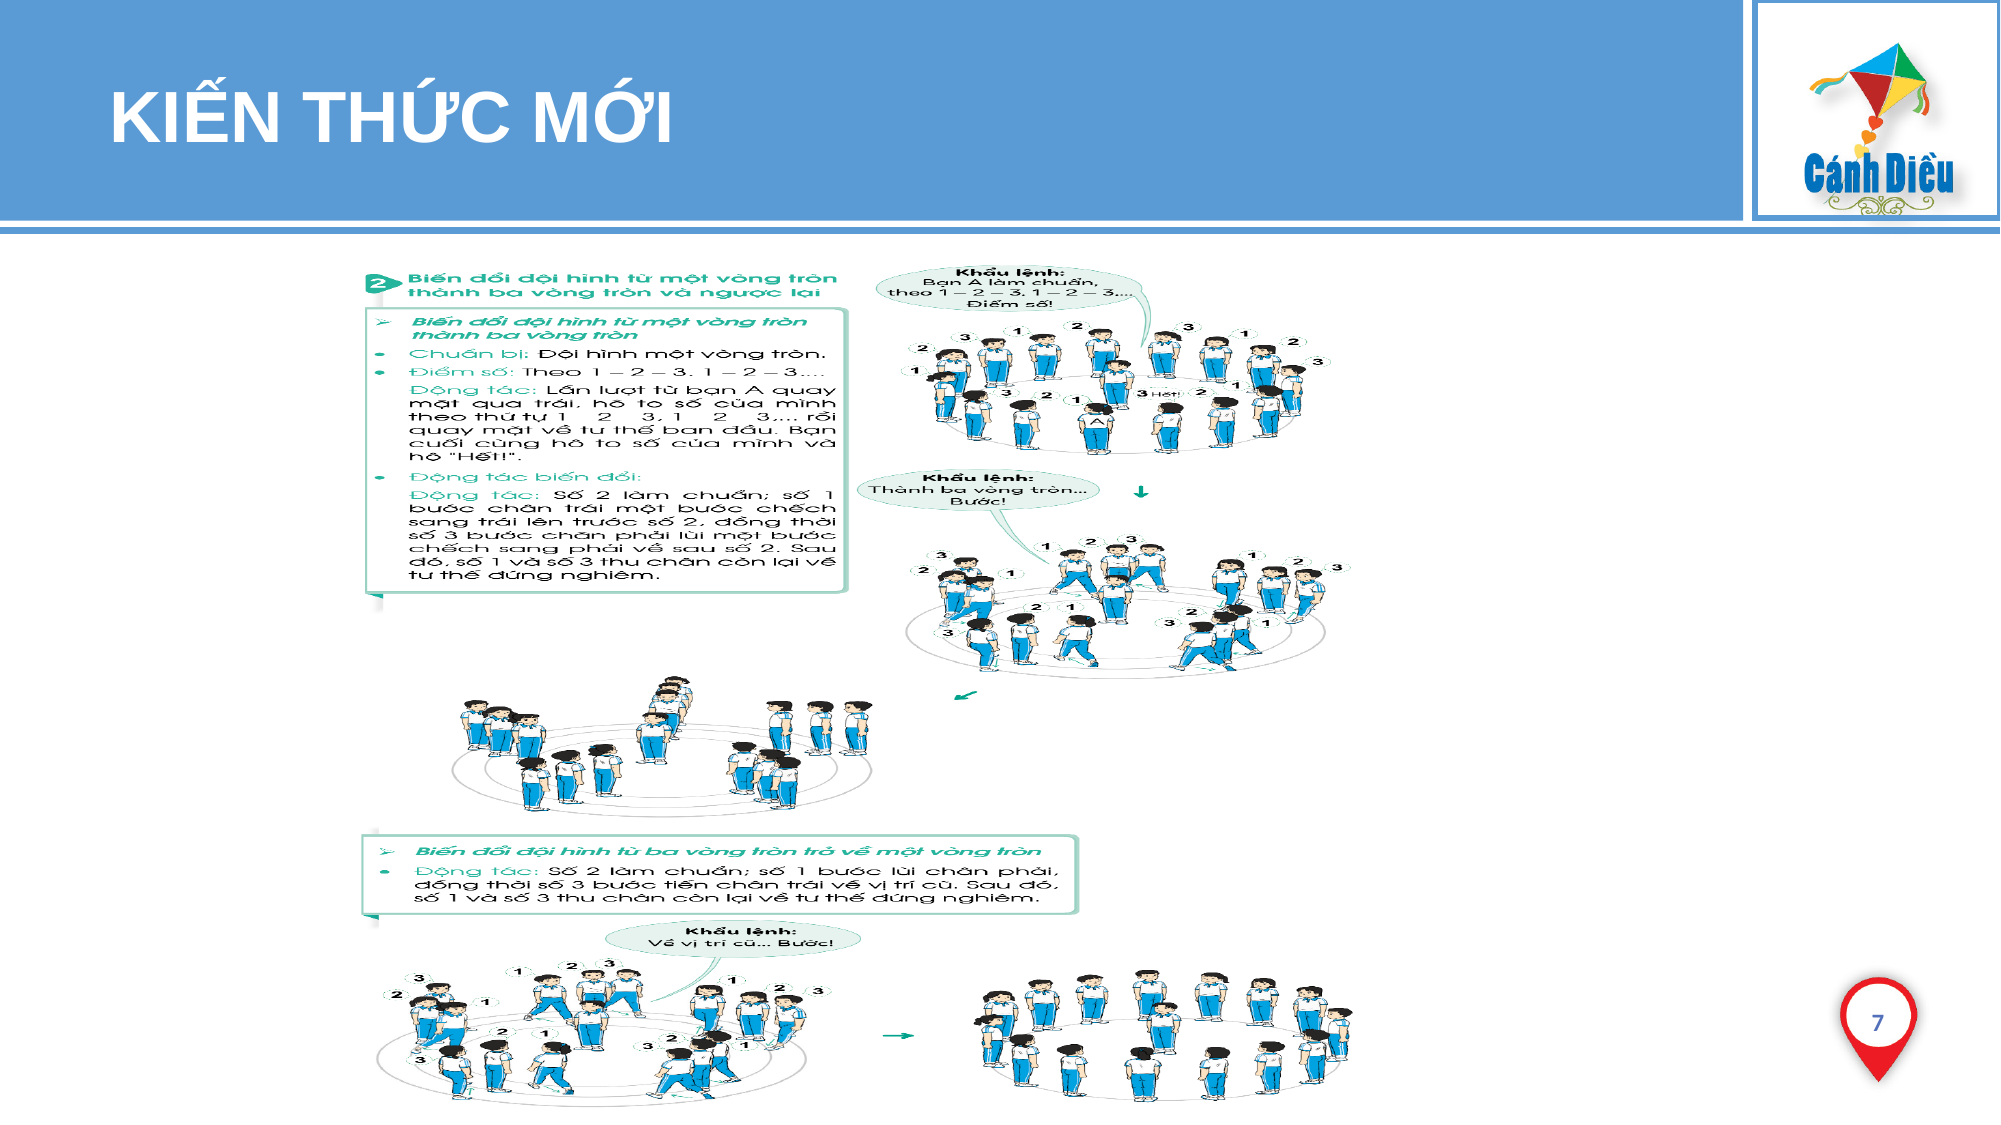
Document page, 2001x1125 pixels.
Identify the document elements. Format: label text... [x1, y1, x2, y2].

picture [1744, 0, 1752, 72]
slide_number 7 [1831, 991, 1925, 1052]
picture [1758, 3, 1997, 215]
picture [0, 166, 2001, 1125]
title KIẾN THỨC MỚI [94, 72, 1793, 166]
